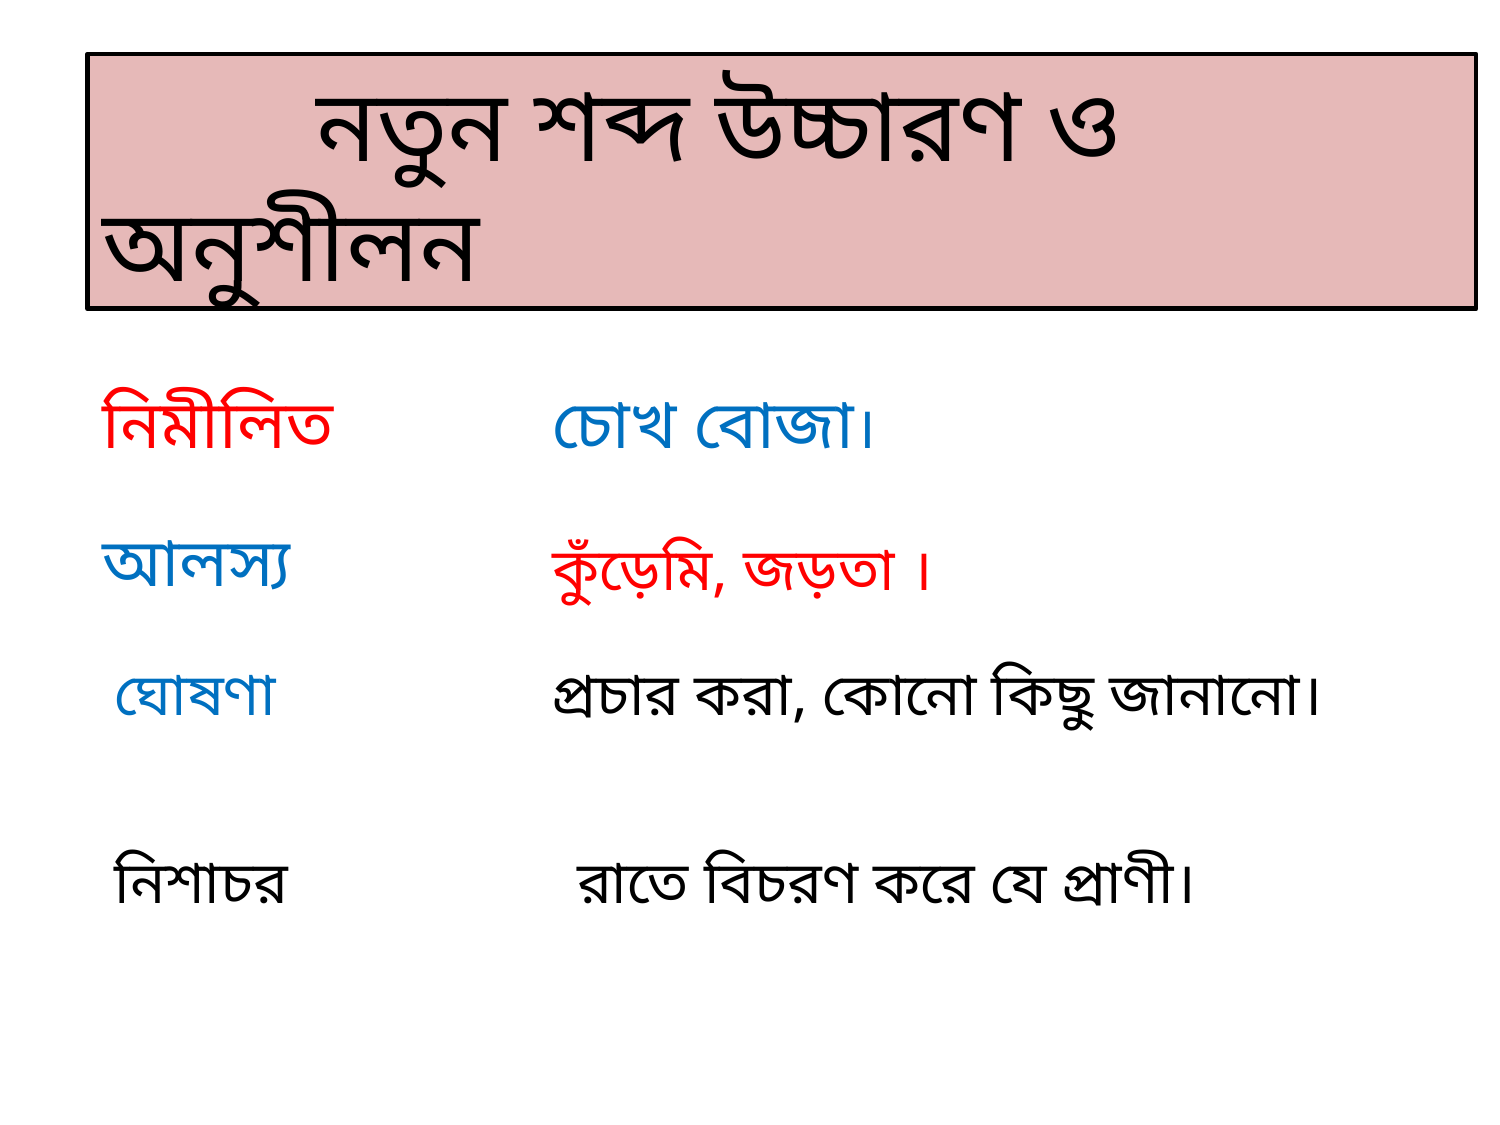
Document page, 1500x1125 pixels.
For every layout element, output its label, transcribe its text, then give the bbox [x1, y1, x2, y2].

text_box আলস্য [87, 512, 350, 608]
text_box নিশাচর [99, 837, 438, 923]
text_box কুঁড়েমি, জড়তা । [537, 525, 988, 610]
text_box চোখ বোজা। [537, 374, 950, 470]
text_box প্রচার করা, কোনো কিছু জানানো। [537, 649, 1438, 735]
text_box নতুন শব্দ উচ্চারণ ও অনুশীলন [87, 54, 1477, 309]
text_box নিমীলিত [87, 374, 375, 470]
text_box রাতে বিচরণ করে যে প্রাণী। [562, 837, 1263, 923]
text_box ঘোষণা [99, 649, 300, 735]
